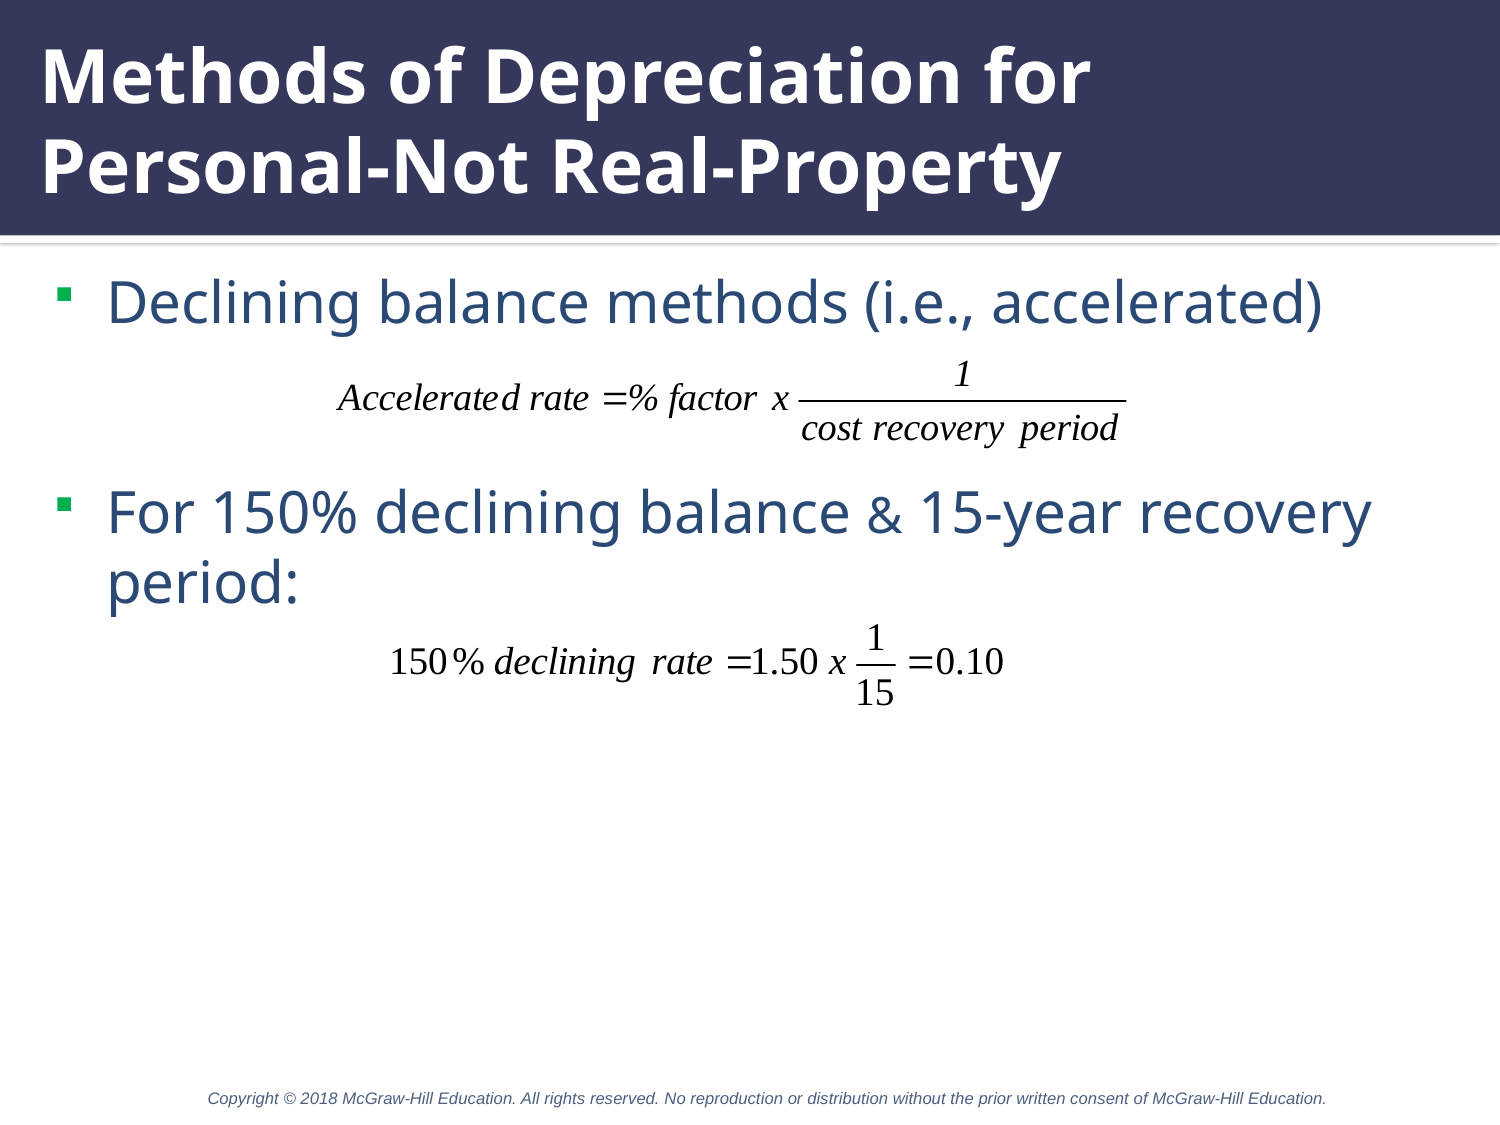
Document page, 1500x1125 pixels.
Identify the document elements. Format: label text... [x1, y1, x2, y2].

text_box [329, 349, 1144, 459]
list Declining balance methods (i.e., accelerated) For 150% declining balance & 15-year recovery period: [24, 249, 1467, 994]
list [387, 612, 1012, 714]
footer Copyright © 2018 McGraw-Hill Education. All rights reserved. No reproduction or distribution without the prior written consent of McGraw-Hill Education. [200, 1062, 1337, 1108]
title Methods of Depreciation for Personal-Not Real-Property [24, 24, 1375, 213]
